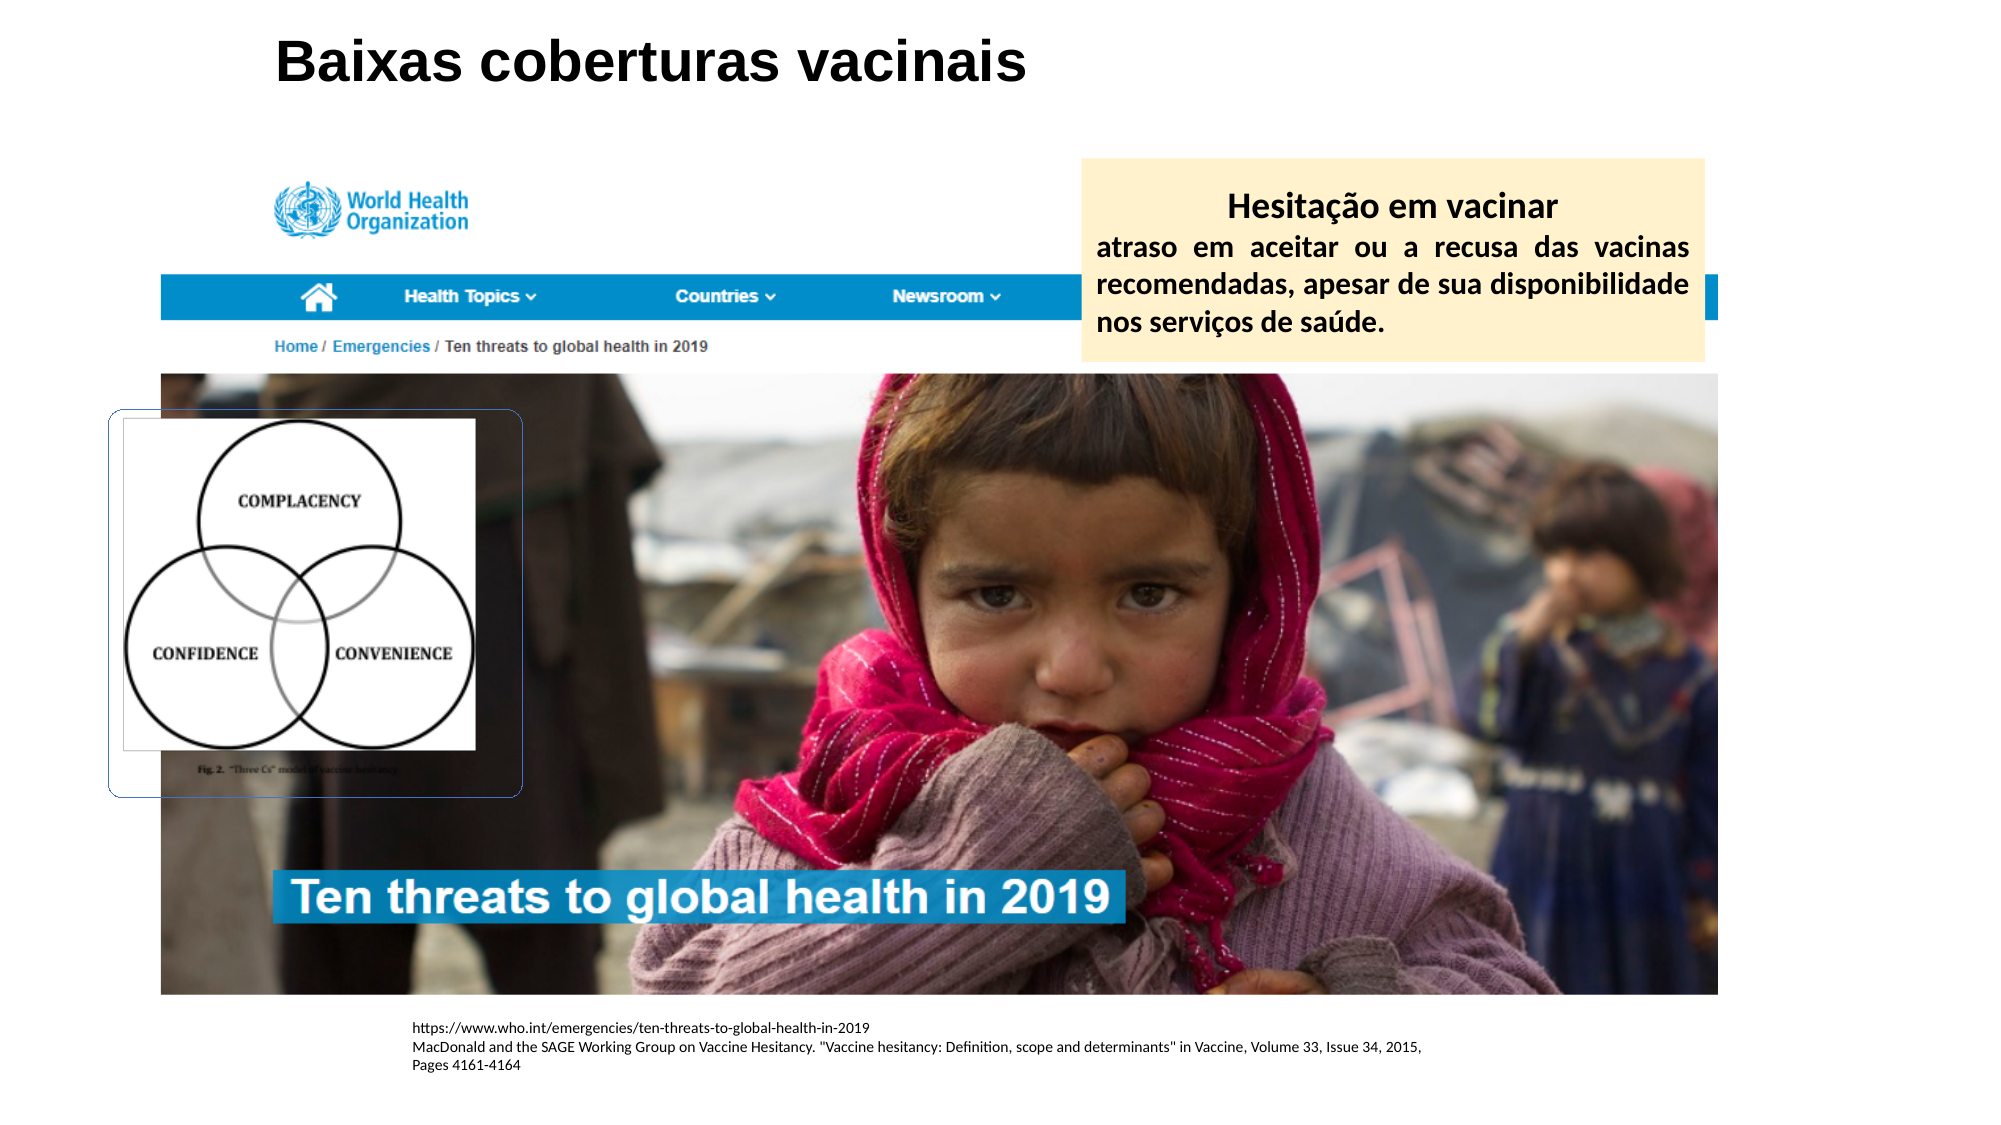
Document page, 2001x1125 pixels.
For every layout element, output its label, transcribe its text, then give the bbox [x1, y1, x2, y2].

picture [108, 160, 1718, 1015]
picture [465, 290, 520, 306]
picture [766, 294, 775, 300]
text_box https://www.who.int/emergencies/ten-threats-to-global-health-in-2019 MacDonald and the SAGE Working Group on Vaccine Hesitancy. "Vaccine hesitancy: Definition, scope and determinants" in Vaccine, Volume 33, Issue 34, 2015, Pages 4161-4164 [397, 1015, 1452, 1082]
picture [712, 290, 758, 302]
picture [991, 294, 1000, 300]
text_box Baixas coberturas vacinais [261, 15, 1044, 101]
picture [941, 293, 983, 302]
picture [676, 290, 709, 302]
picture [893, 290, 938, 302]
picture [405, 290, 458, 302]
picture [526, 294, 536, 300]
picture [301, 284, 337, 312]
